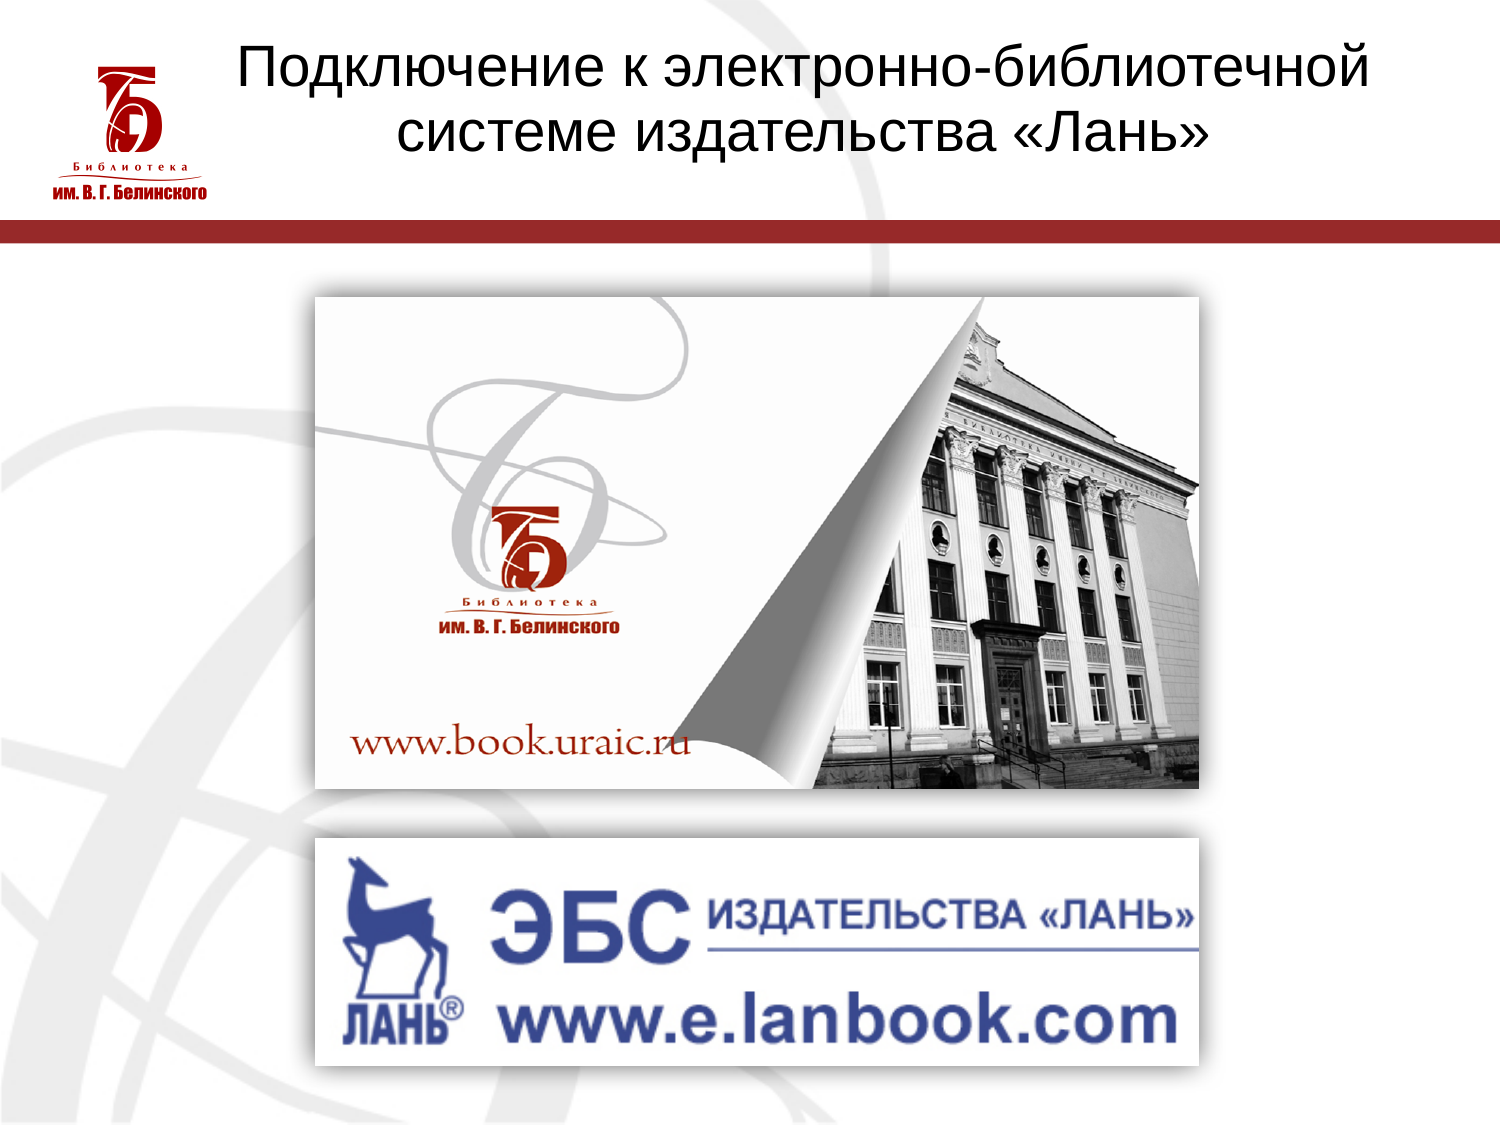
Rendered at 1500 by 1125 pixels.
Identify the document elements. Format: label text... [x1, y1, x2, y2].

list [315, 838, 1199, 1066]
picture [0, 0, 892, 220]
picture [0, 244, 1199, 1125]
title Подключение к электронно-библиотечной системе издательства «Лань» [195, 26, 1413, 214]
